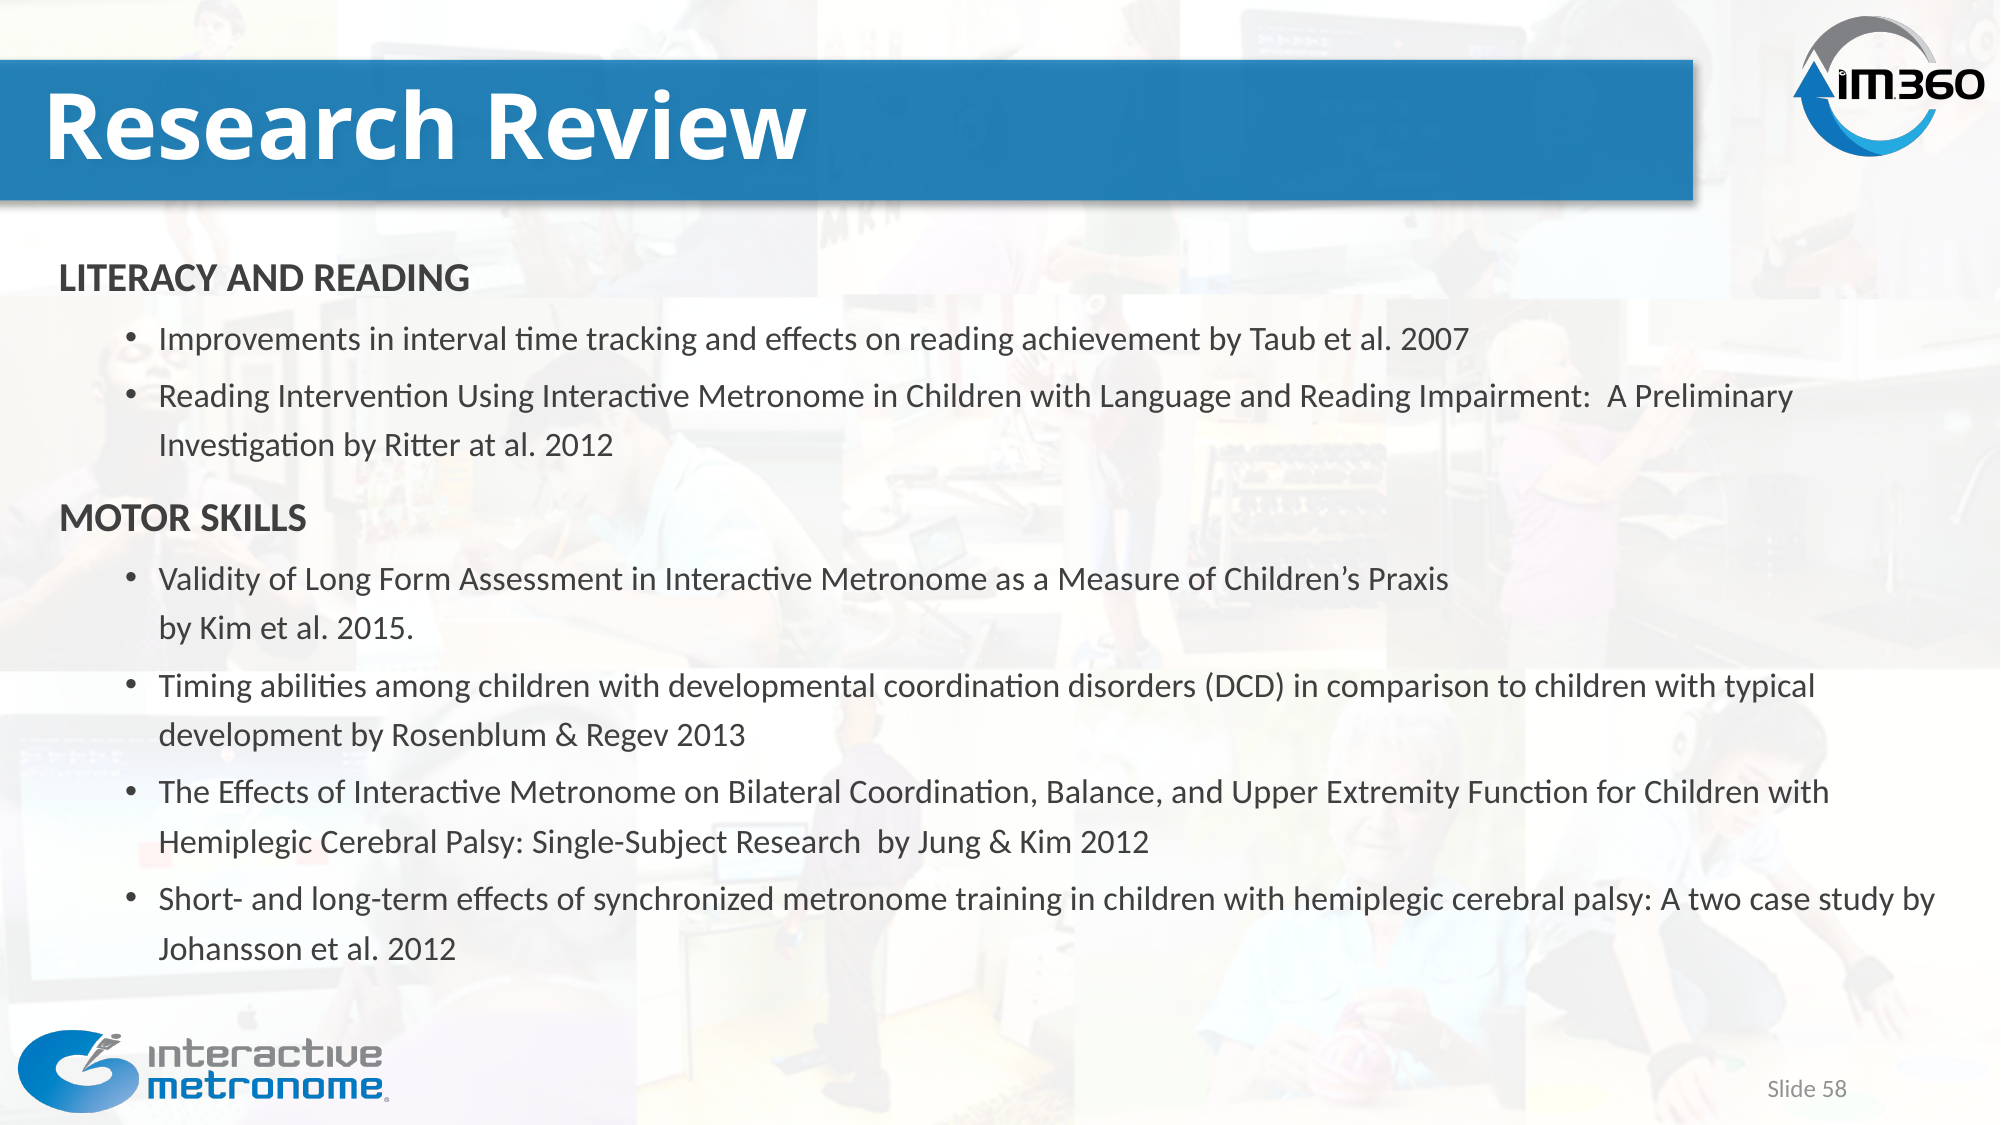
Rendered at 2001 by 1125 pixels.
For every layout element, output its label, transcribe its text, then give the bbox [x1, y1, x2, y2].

slide_number Slide 58 [1412, 1042, 1863, 1103]
list LITERACY AND READING Improvements in interval time tracking and effects on reading achievement by Taub et al. 2007 Reading Intervention Using Interactive Metronome in Children with Language and Reading Impairment: A Preliminary Investigation by Ritter at al. 2012 MOTOR SKILLS Validity of Long Form Assessment in Interactive Metronome as a Measure of Children’s Praxis by Kim et al. 2015. Timing abilities among children with developmental coordination disorders (DCD) in comparison to children with typical development by Rosenblum & Regev 2013 The Effects of Interactive Metronome on Bilateral Coordination, Balance, and Upper Extremity Function for Children with Hemiplegic Cerebral Palsy: Single-Subject Research by Jung & Kim 2012 Short- and long-term effects of synchronized metronome training in children with hemiplegic cerebral palsy: A two case study by Johansson et al. 2012 [43, 232, 1957, 983]
picture [0, 0, 2001, 1125]
title Research Review [0, 59, 1693, 201]
